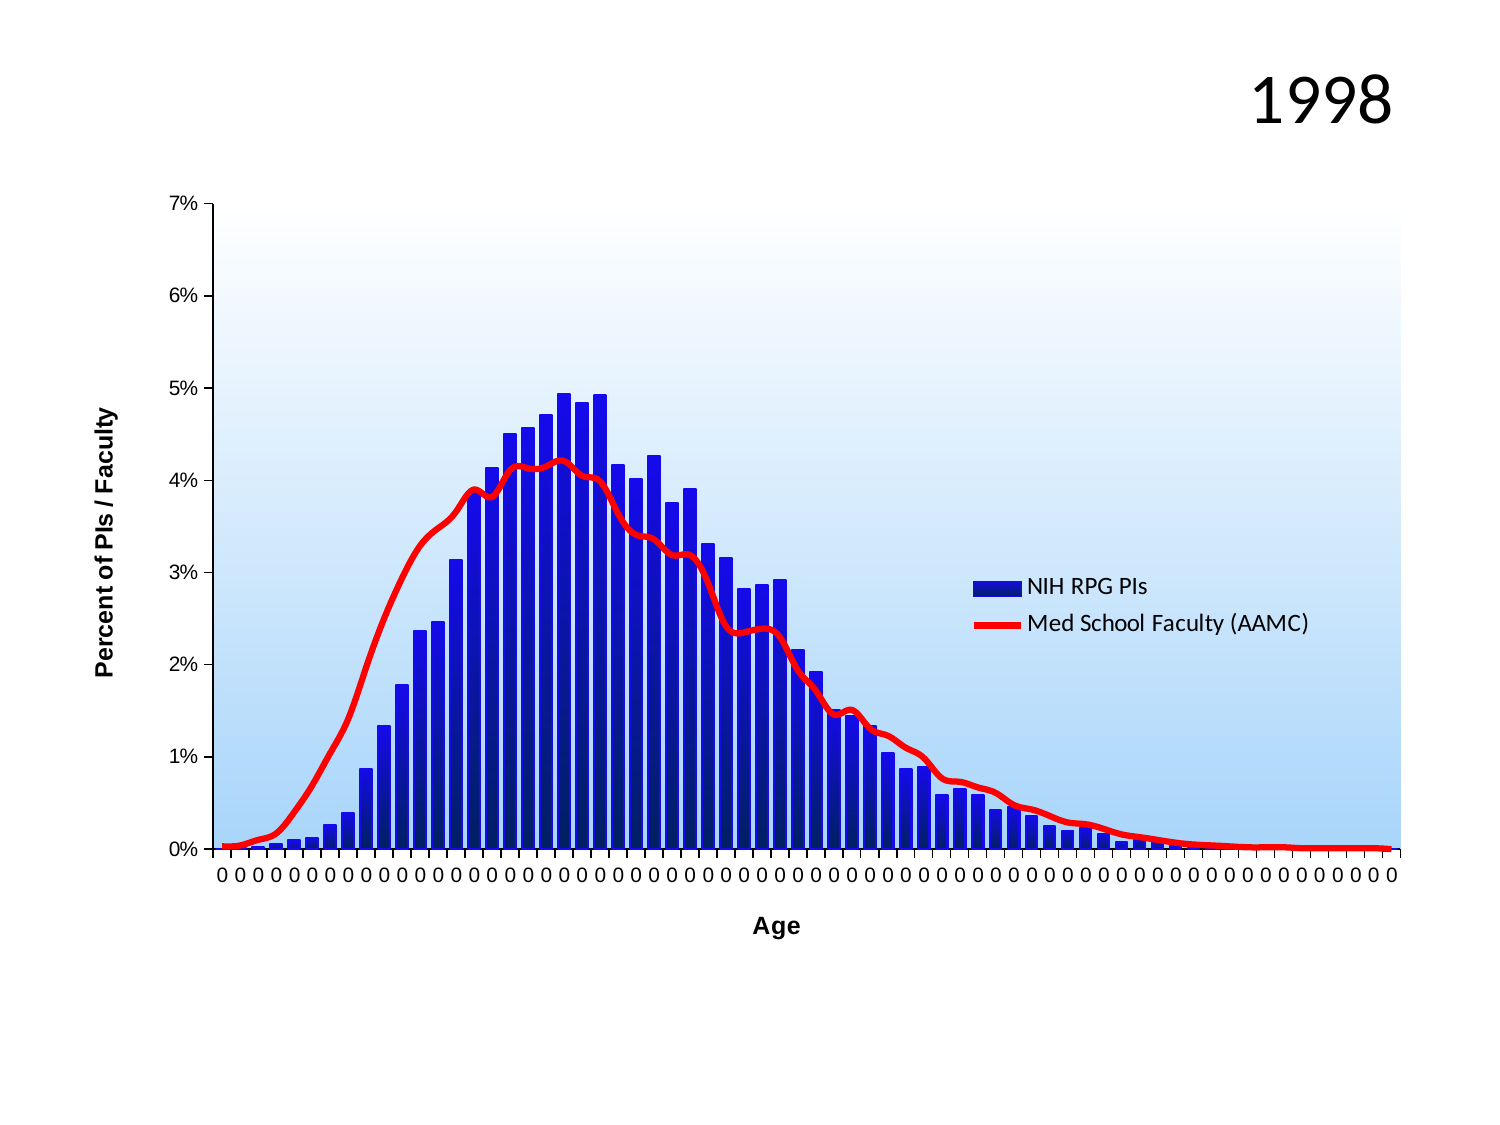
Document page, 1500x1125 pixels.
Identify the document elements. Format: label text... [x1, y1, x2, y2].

chart [74, 172, 1426, 953]
text_box 1998 [74, 45, 1425, 171]
